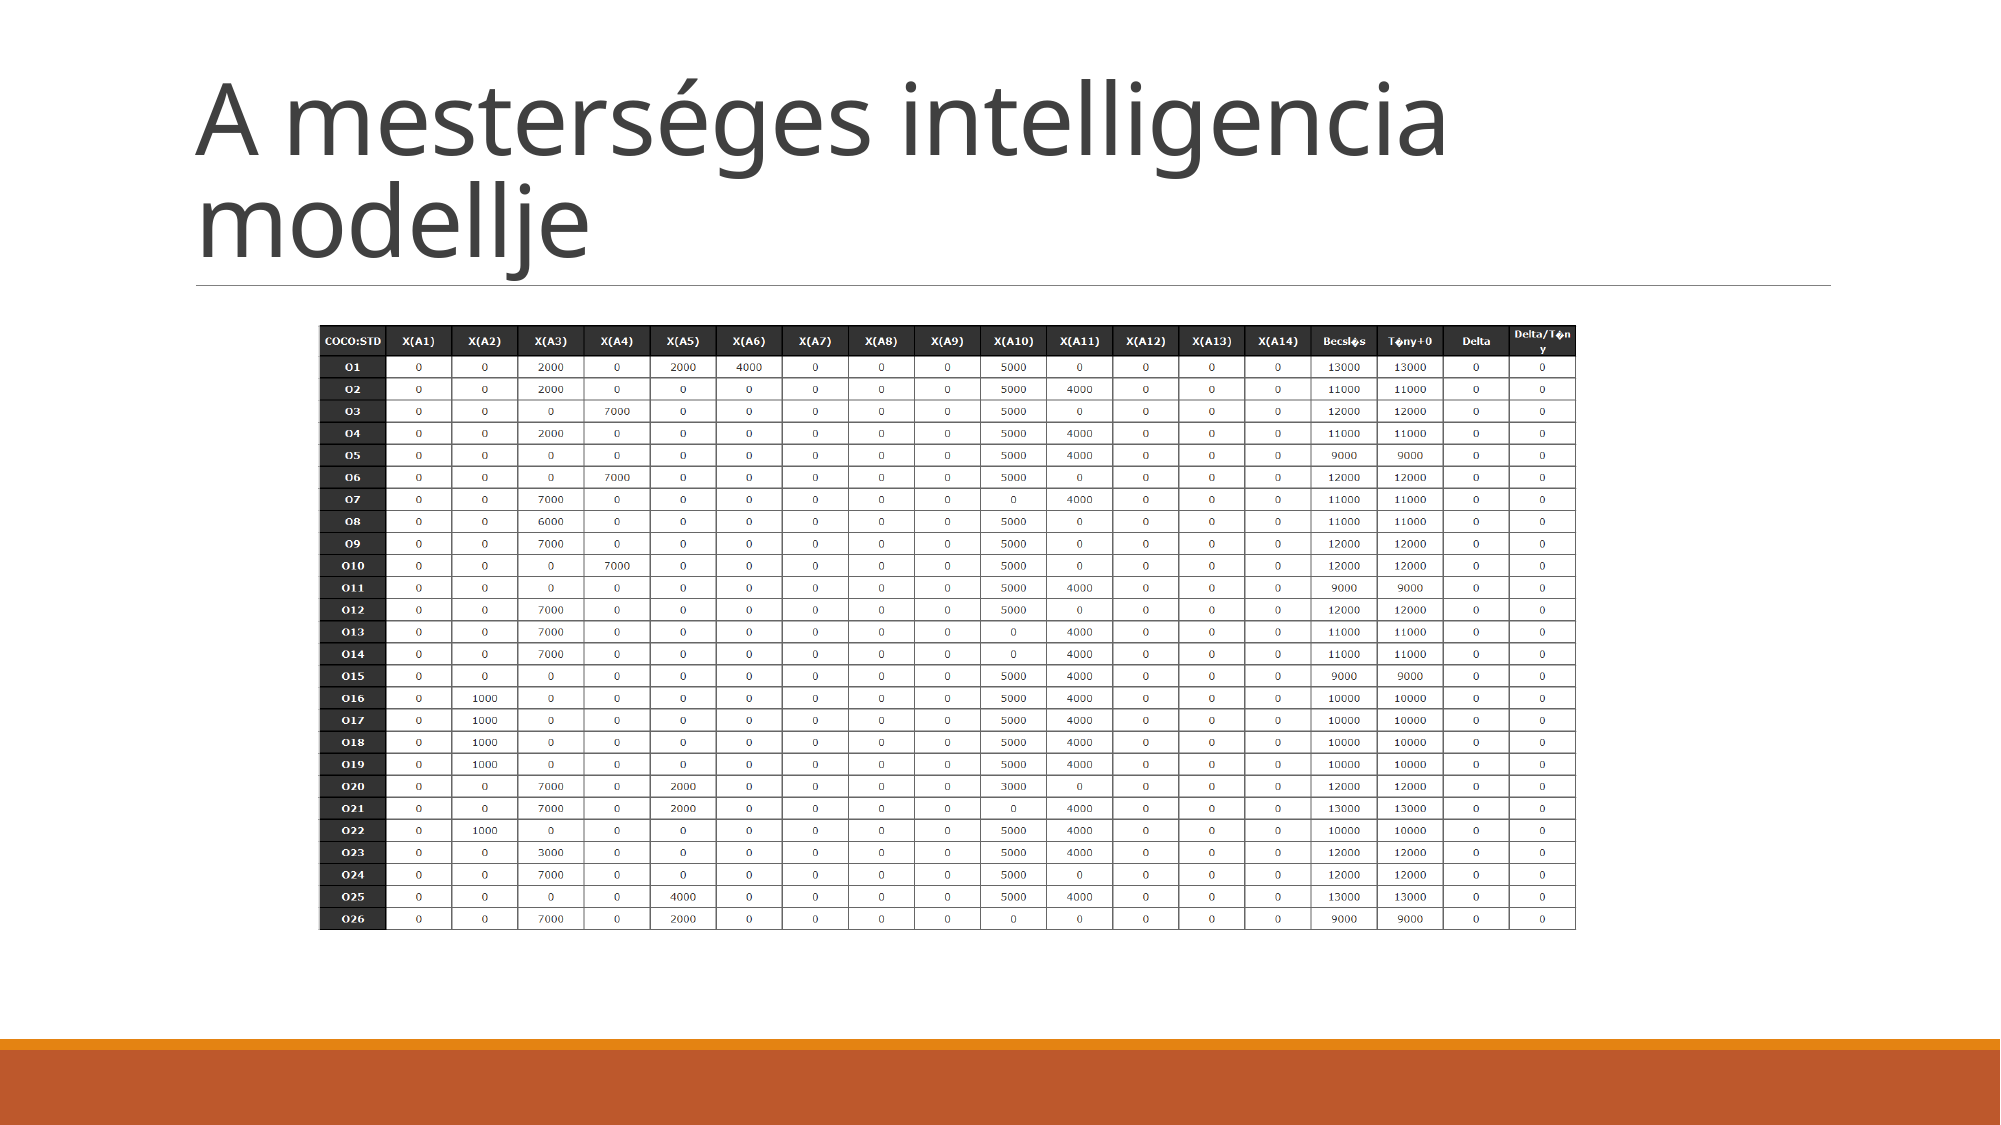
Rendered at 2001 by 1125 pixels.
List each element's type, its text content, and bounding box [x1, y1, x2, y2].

title A mesterséges intelligencia modellje [180, 47, 1830, 285]
picture [317, 325, 1578, 930]
